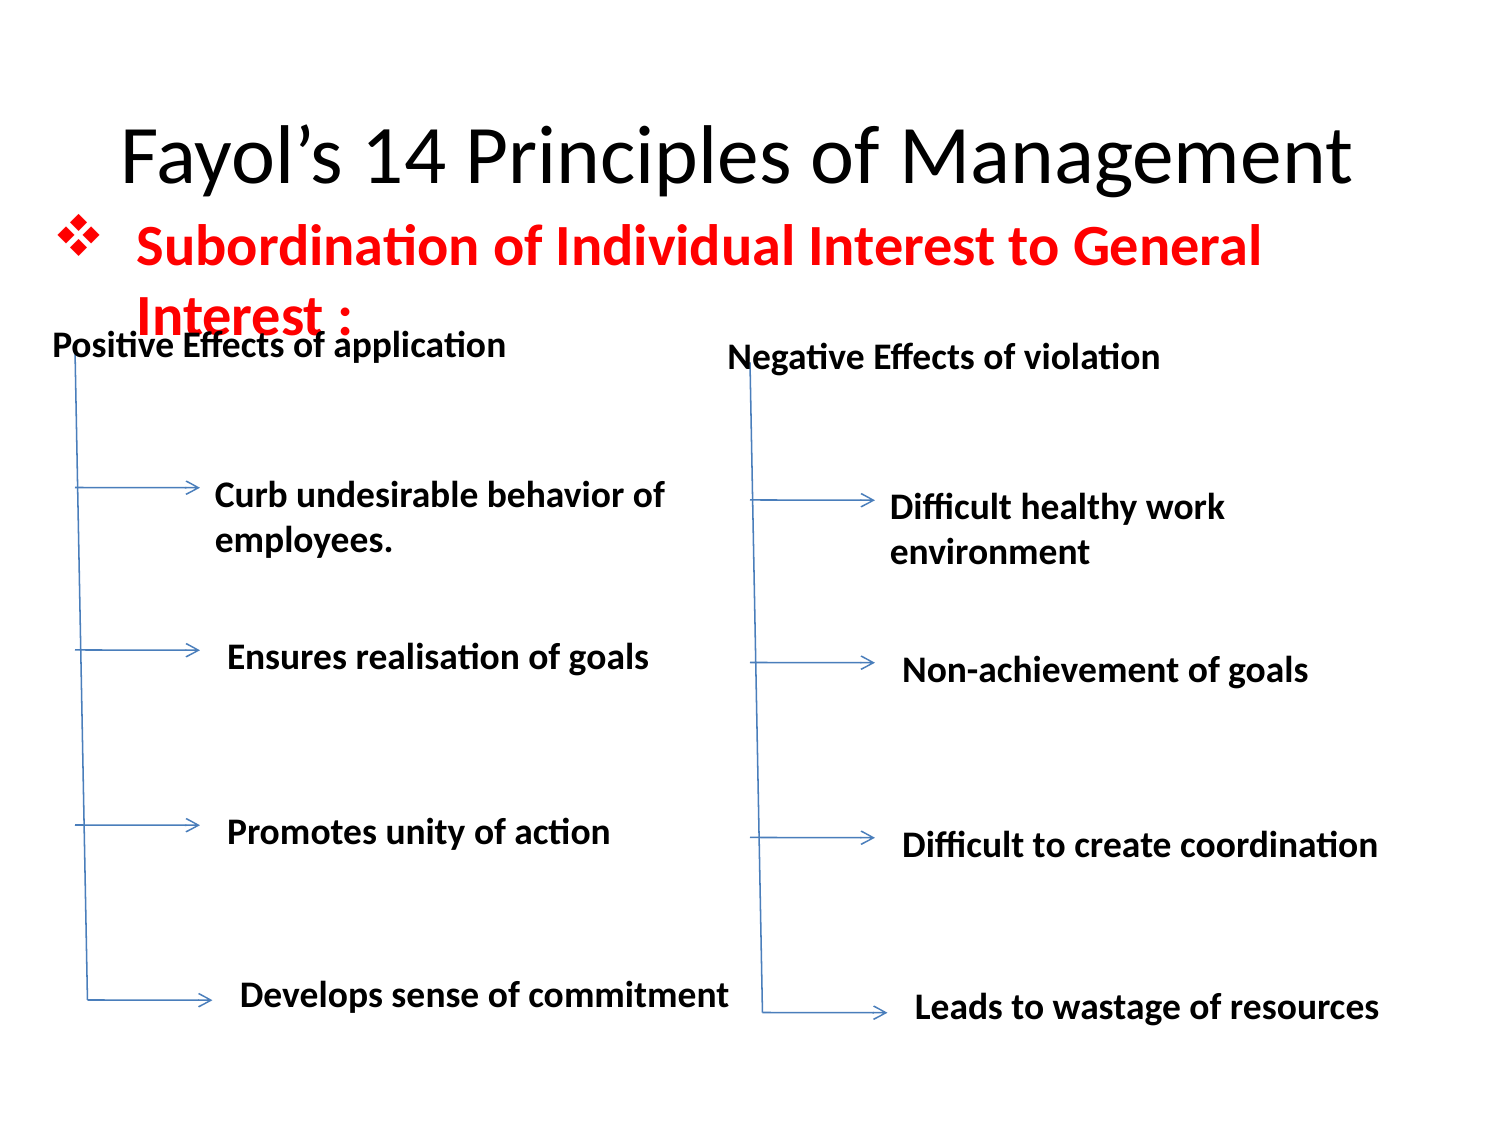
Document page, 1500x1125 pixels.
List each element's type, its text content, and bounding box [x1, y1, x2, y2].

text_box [37, 312, 751, 1024]
title Fayol’s 14 Principles of Management [99, 87, 1375, 200]
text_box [712, 324, 1426, 1036]
subtitle Subordination of Individual Interest to General Interest : [37, 200, 1450, 1075]
